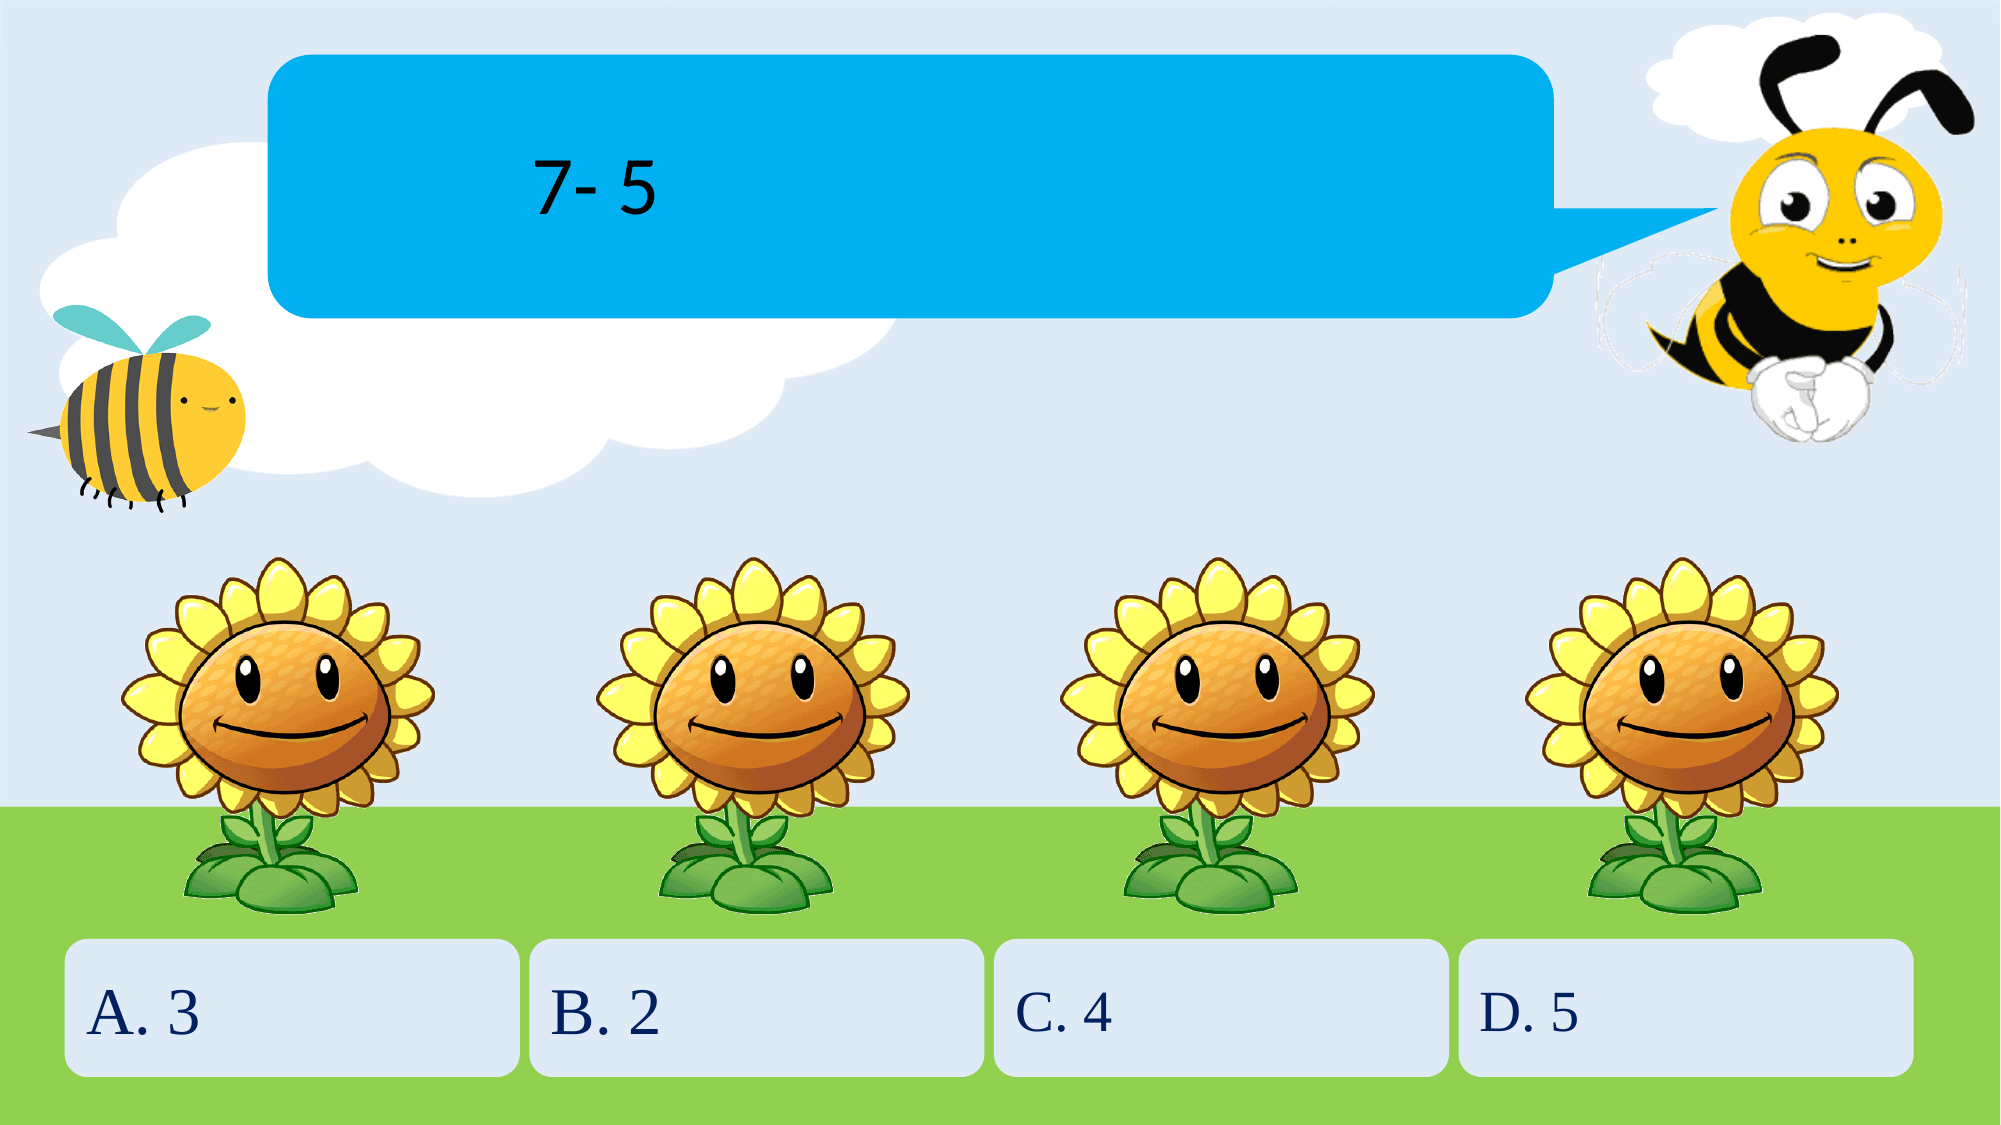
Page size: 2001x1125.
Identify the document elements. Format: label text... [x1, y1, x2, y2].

text_box [266, 53, 1549, 320]
text_box A. 3 [63, 943, 521, 1079]
text_box B. 2 [528, 943, 986, 1079]
text_box 7- 5 [516, 123, 738, 239]
text_box C. 4 [992, 943, 1451, 1079]
picture [0, 0, 2001, 1125]
text_box D. 5 [1457, 943, 1915, 1079]
